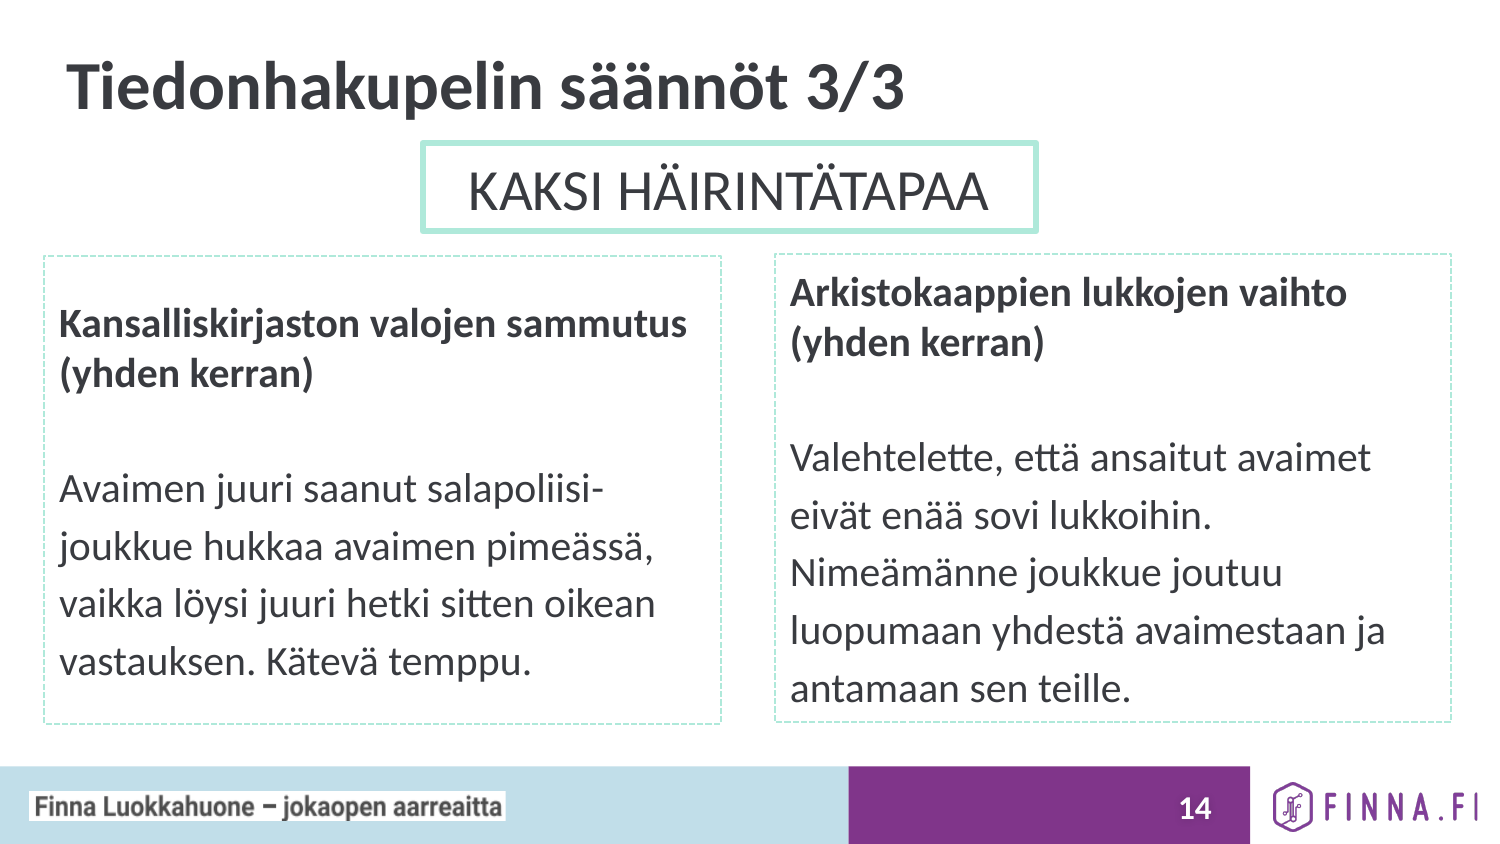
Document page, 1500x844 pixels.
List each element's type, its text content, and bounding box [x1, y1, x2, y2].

text_box KAKSI HÄIRINTÄTAPAA [422, 143, 1037, 232]
title Tiedonhakupelin säännöt 3/3 [51, 35, 1408, 167]
text_box Arkistokaappien lukkojen vaihto (yhden kerran) Valehtelette, että ansaitut avaimet eivät enää sovi lukkoihin. Nimeämänne joukkue joutuu luopumaan yhdestä avaimestaan ja antamaan sen teille. [774, 253, 1452, 722]
text_box Kansalliskirjaston valojen sammutus (yhden kerran) Avaimen juuri saanut salapoliisi-joukkue hukkaa avaimen pimeässä, vaikka löysi juuri hetki sitten oikean vastauksen. Kätevä temppu. [44, 255, 721, 724]
